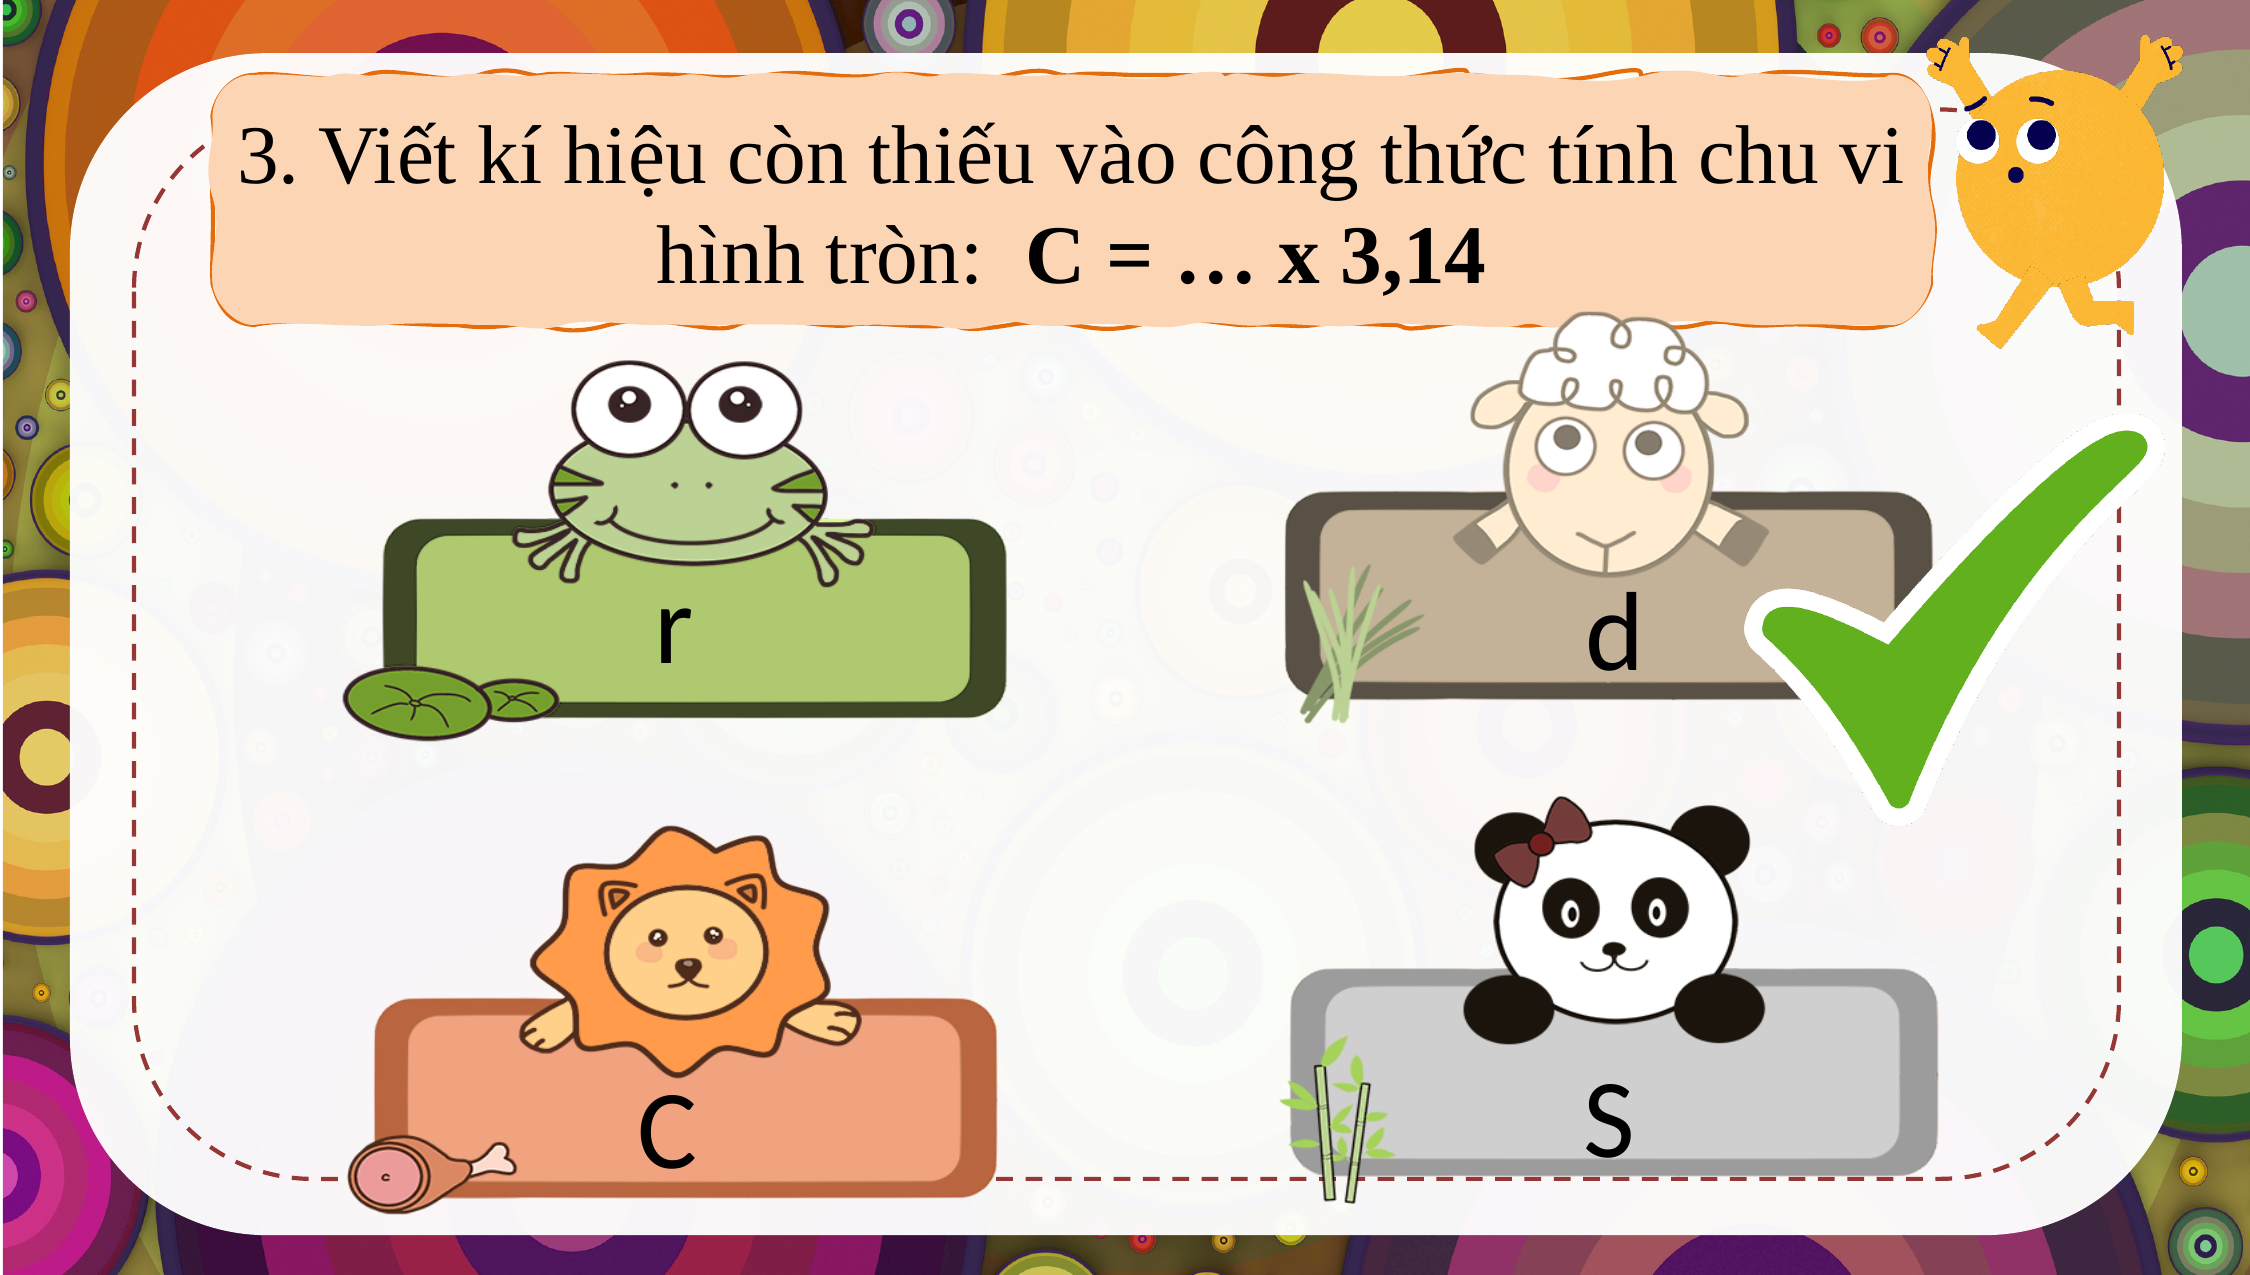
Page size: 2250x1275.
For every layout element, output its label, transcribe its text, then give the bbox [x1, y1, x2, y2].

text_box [334, 774, 1016, 1249]
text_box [1274, 300, 1963, 743]
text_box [1267, 751, 1963, 1226]
picture [2, 0, 2250, 1275]
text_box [337, 350, 1026, 766]
text_box 3. Viết kí hiệu còn thiếu vào công thức tính chu vi hình tròn: C = … x 3,14 [208, 67, 1937, 333]
